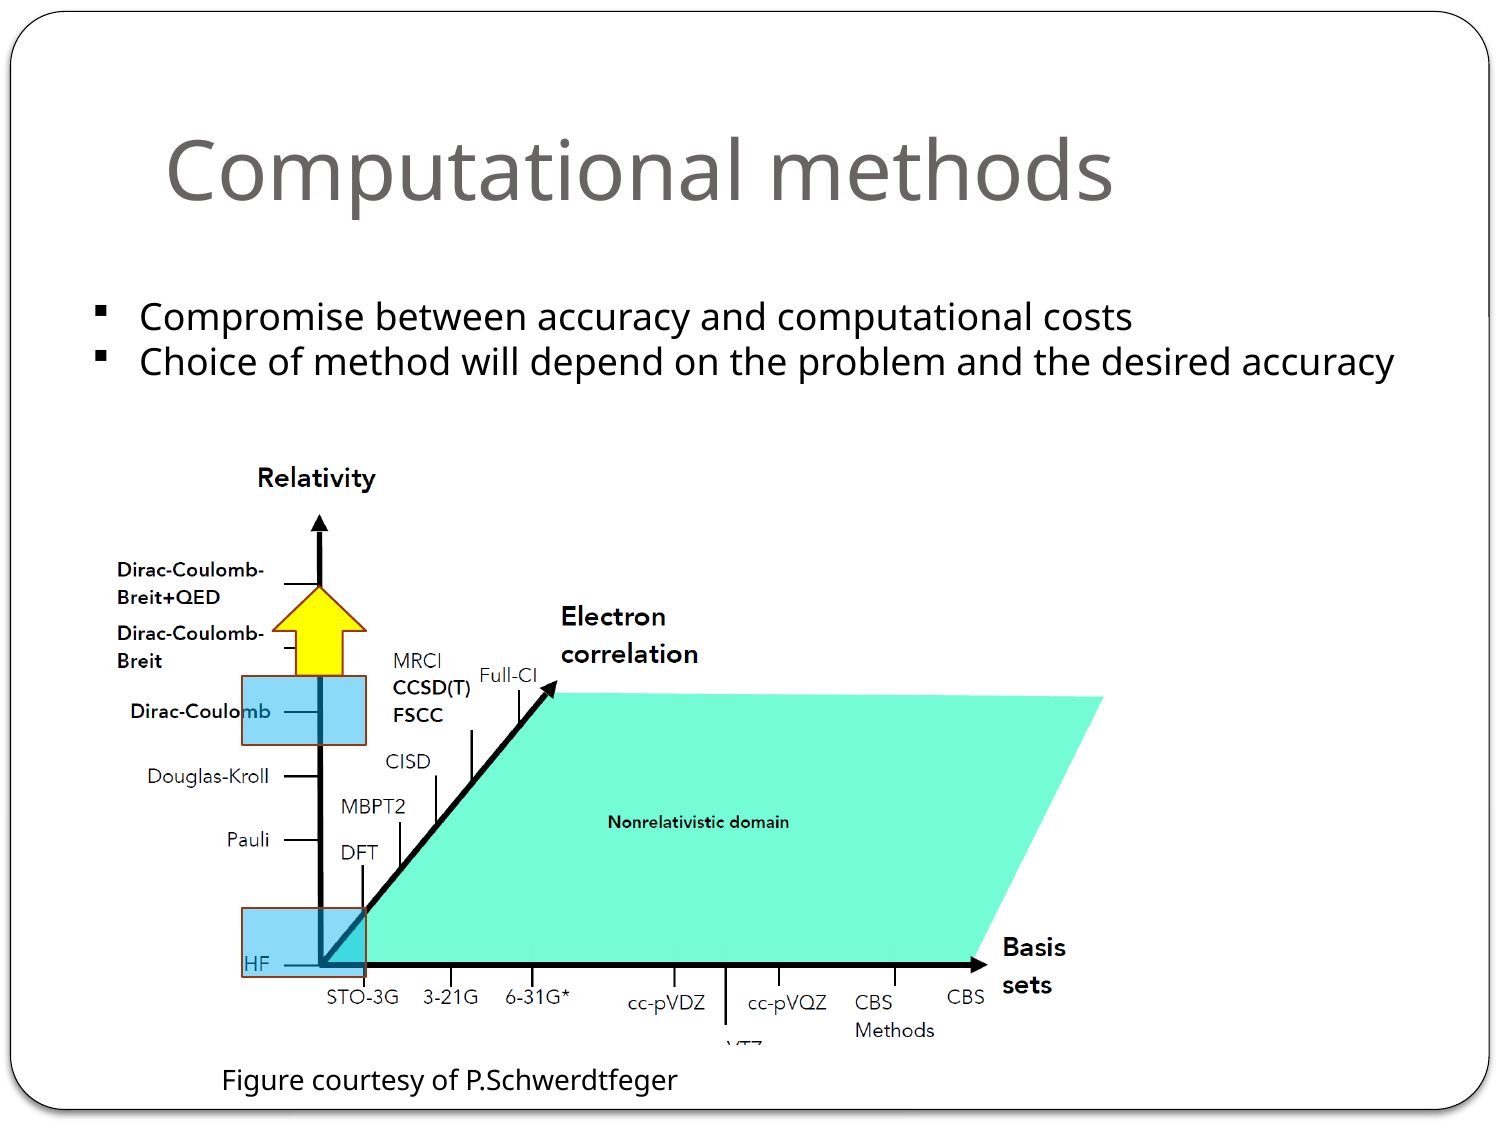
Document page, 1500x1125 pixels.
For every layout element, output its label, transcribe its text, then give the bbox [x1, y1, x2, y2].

text_box Compromise between accuracy and computational costs Choice of method will depend on the problem and the desired accuracy [77, 285, 1411, 391]
title Computational methods [150, 45, 1425, 233]
text_box Figure courtesy of P.Schwerdtfeger [206, 1055, 1100, 1104]
picture [89, 443, 1217, 1046]
